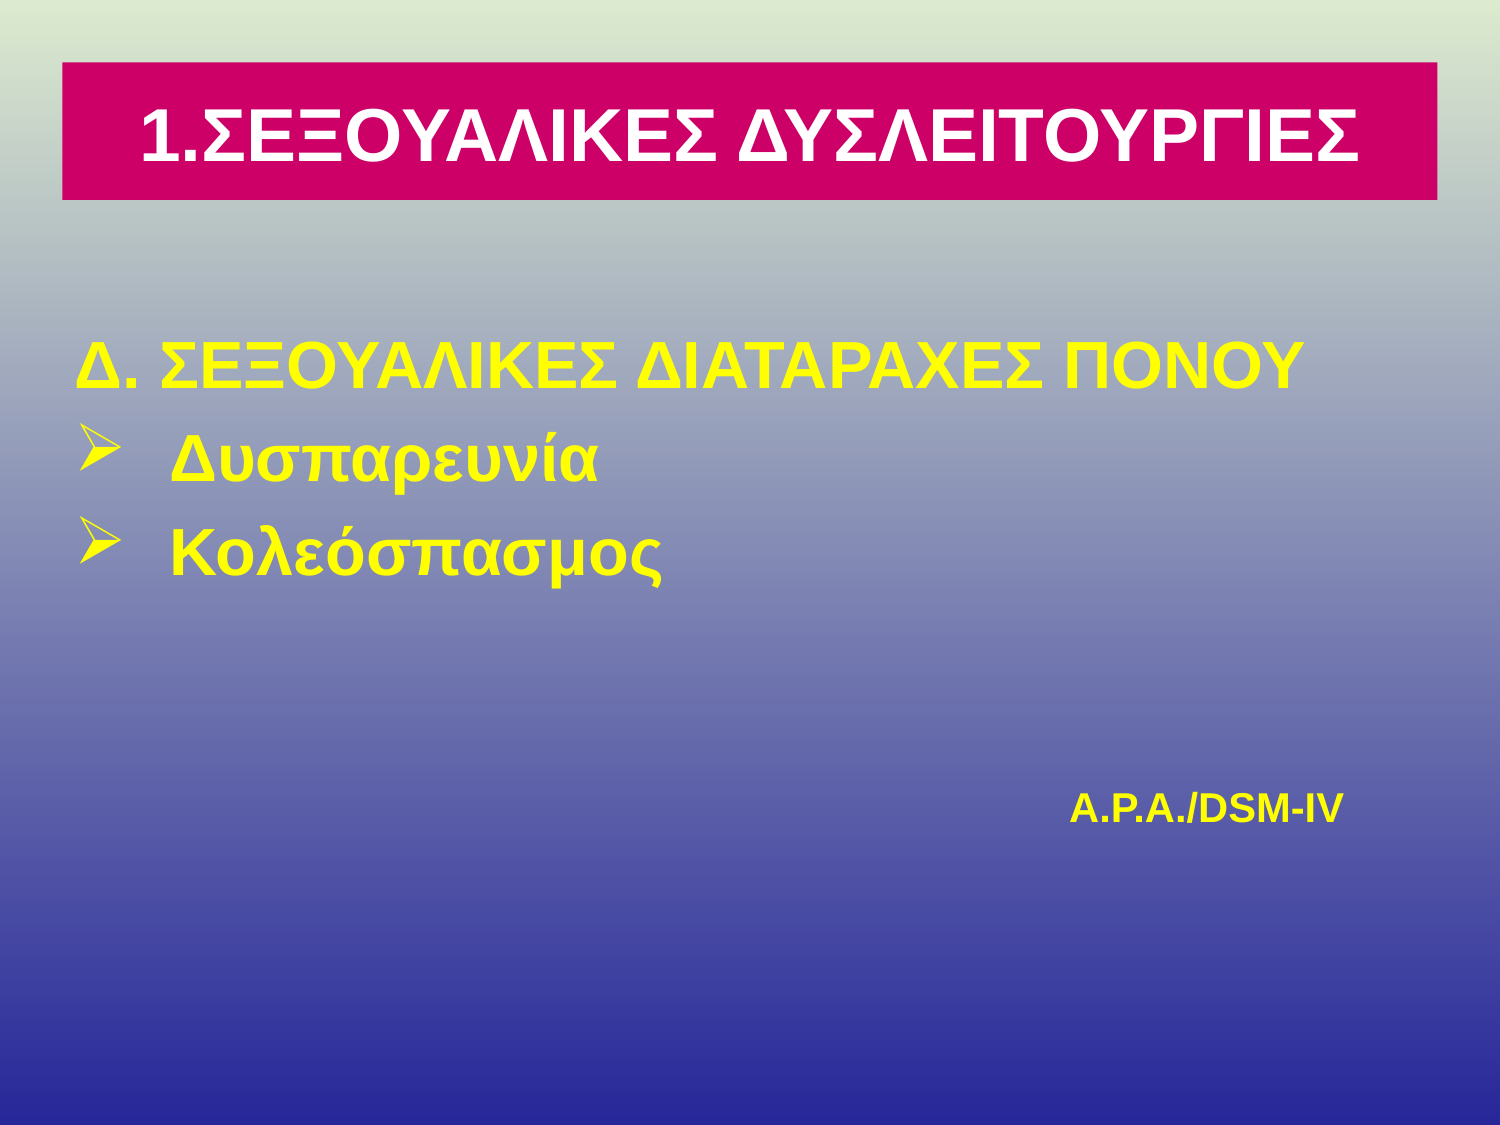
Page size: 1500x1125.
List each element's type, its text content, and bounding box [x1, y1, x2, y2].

subtitle Δ. ΣΕΞΟΥΑΛΙΚΕΣ ΔΙΑΤΑΡΑΧΕΣ ΠΟΝΟΥ Δυσπαρευνία Κολεόσπασμος A.P.A./DSM-IV [59, 314, 1448, 890]
text_box 1.ΣΕΞΟΥΑΛΙΚΕΣ ΔΥΣΛΕΙΤΟΥΡΓΙΕΣ [62, 62, 1438, 200]
